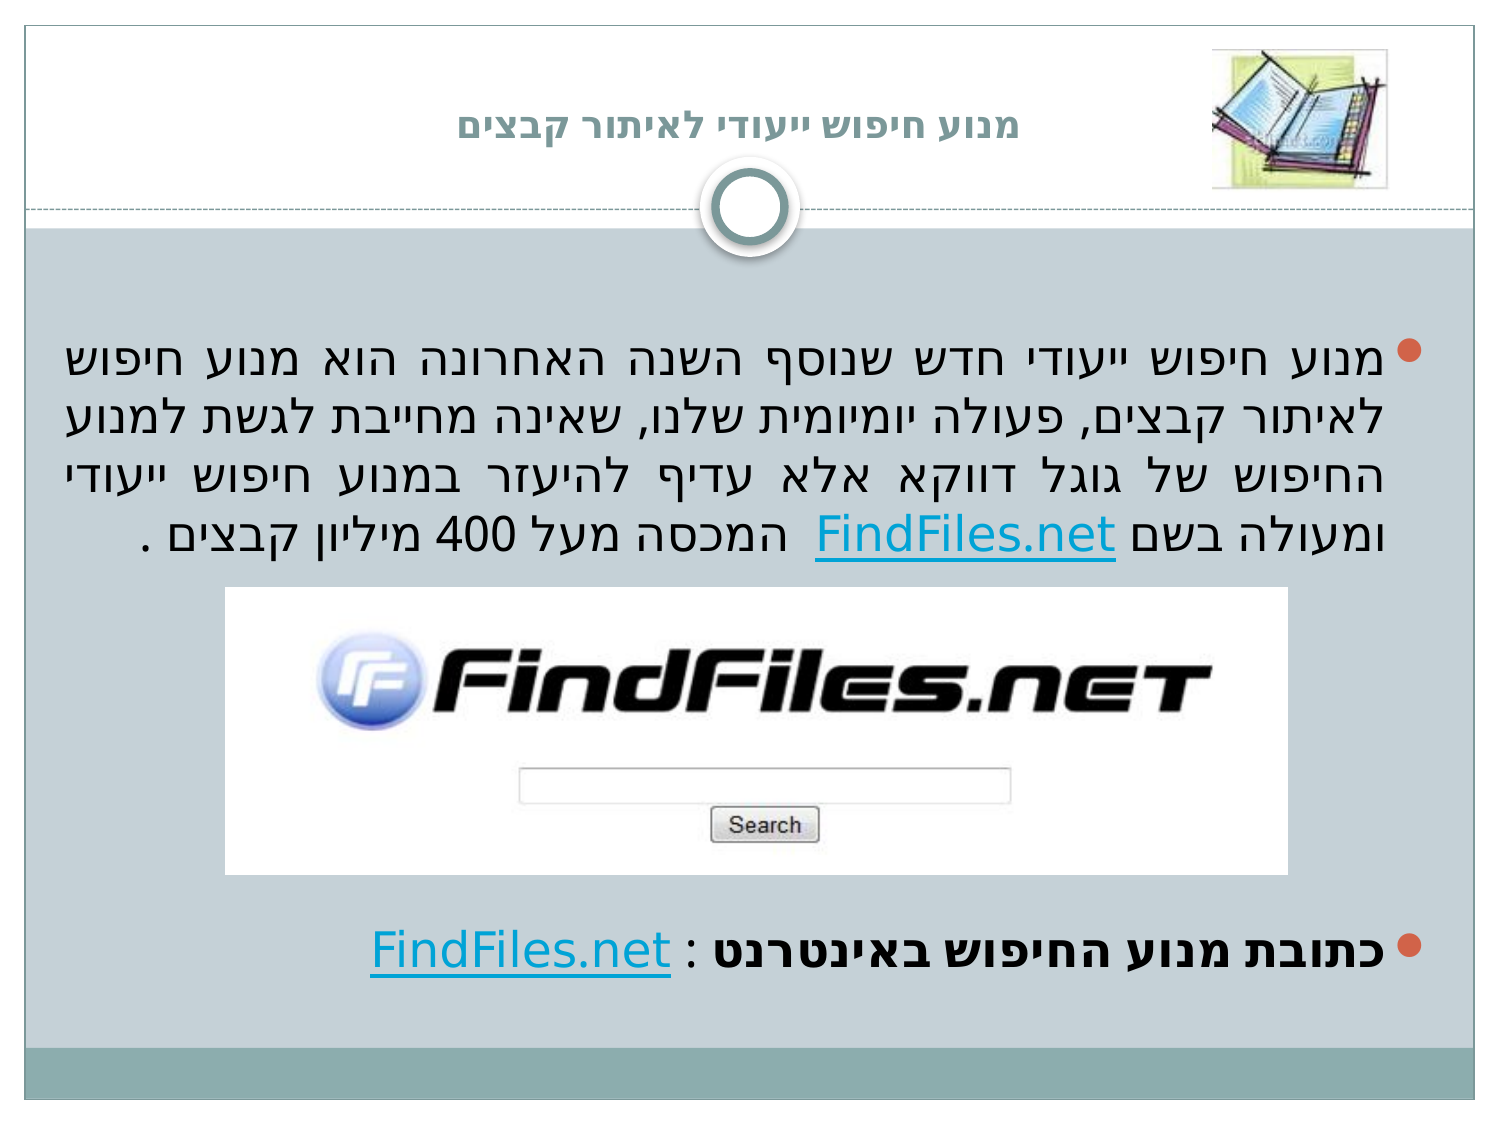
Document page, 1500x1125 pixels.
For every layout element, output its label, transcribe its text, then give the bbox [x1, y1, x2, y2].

title מנוע חיפוש ייעודי לאיתור קבצים [37, 0, 1450, 200]
list מנוע חיפוש ייעודי חדש שנוסף השנה האחרונה הוא מנוע חיפוש לאיתור קבצים, פעולה יומיומית שלנו, שאינה מחייבת לגשת למנוע החיפוש של גוגל דווקא אלא עדיף להיעזר במנוע חיפוש ייעודי ומעולה בשם FindFiles.net המכסה מעל 400 מיליון קבצים . כתובת מנוע החיפוש באינטרנט : FindFiles.net [49, 250, 1445, 1001]
picture [224, 587, 1288, 876]
picture [1212, 49, 1390, 201]
